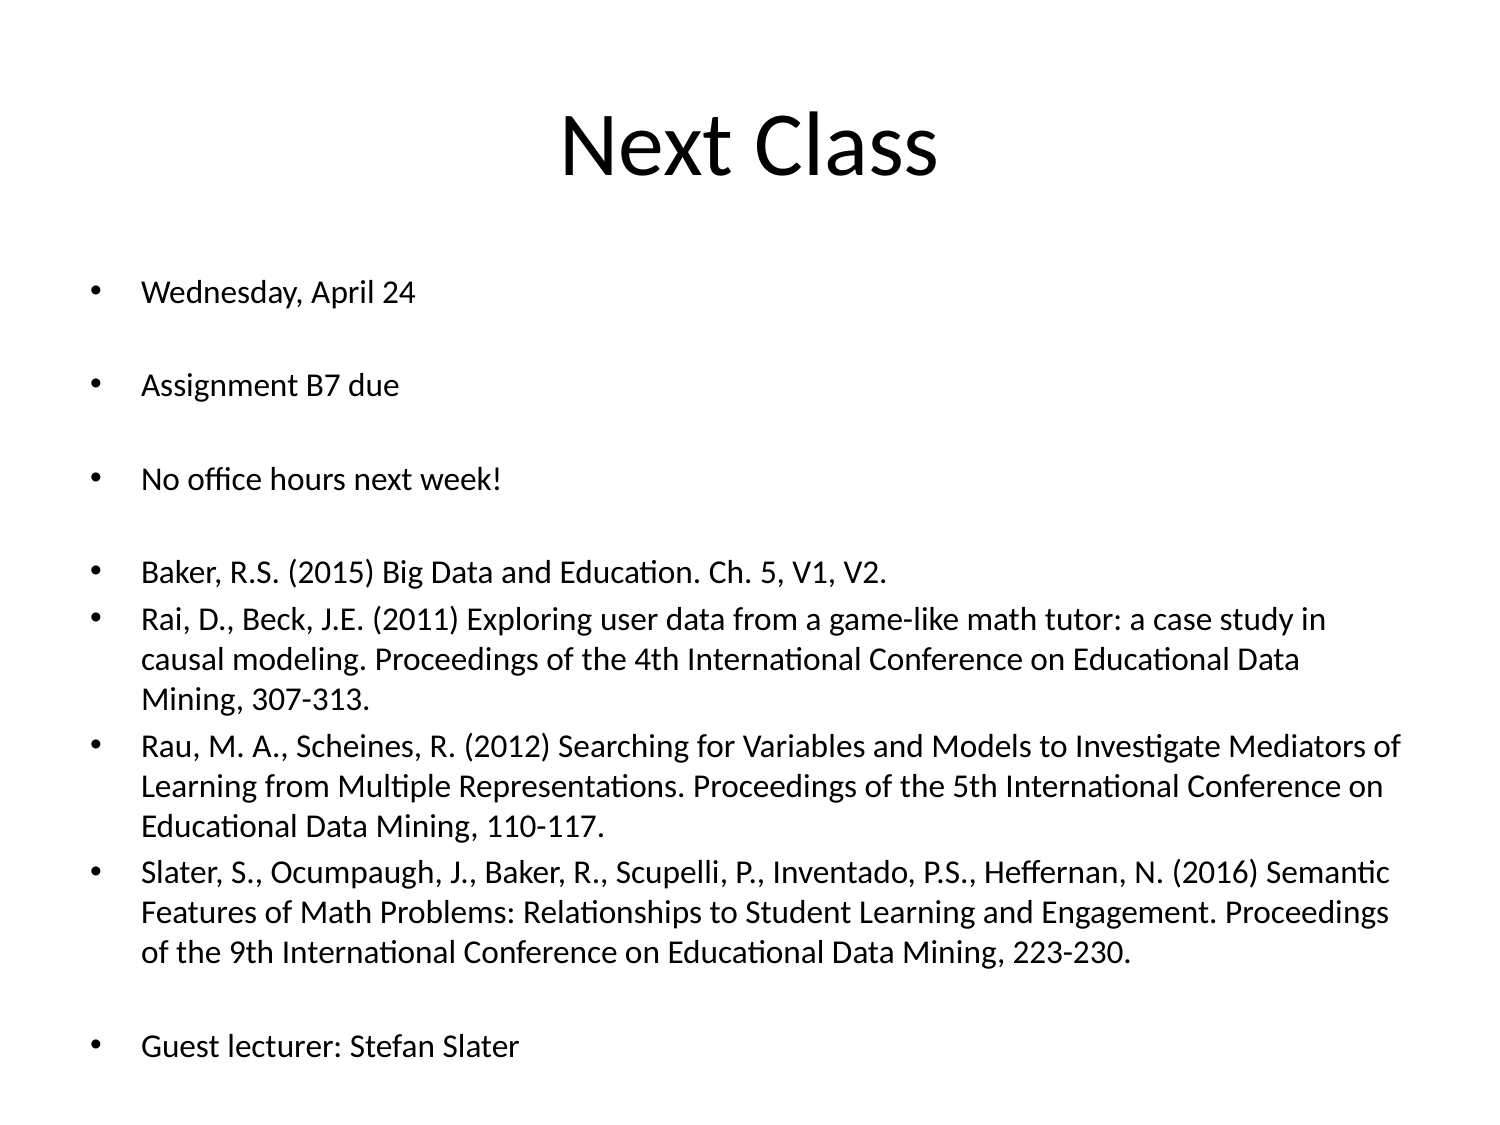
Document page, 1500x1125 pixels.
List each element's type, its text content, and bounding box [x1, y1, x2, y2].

list Wednesday, April 24 Assignment B7 due No office hours next week! Baker, R.S. (2015) Big Data and Education. Ch. 5, V1, V2. Rai, D., Beck, J.E. (2011) Exploring user data from a game-like math tutor: a case study in causal modeling. Proceedings of the 4th International Conference on Educational Data Mining, 307-313. Rau, M. A., Scheines, R. (2012) Searching for Variables and Models to Investigate Mediators of Learning from Multiple Representations. Proceedings of the 5th International Conference on Educational Data Mining, 110-117. Slater, S., Ocumpaugh, J., Baker, R., Scupelli, P., Inventado, P.S., Heffernan, N. (2016) Semantic Features of Math Problems: Relationships to Student Learning and Engagement. Proceedings of the 9th International Conference on Educational Data Mining, 223-230. Guest lecturer: Stefan Slater [75, 262, 1425, 1088]
title Next Class [75, 45, 1425, 233]
